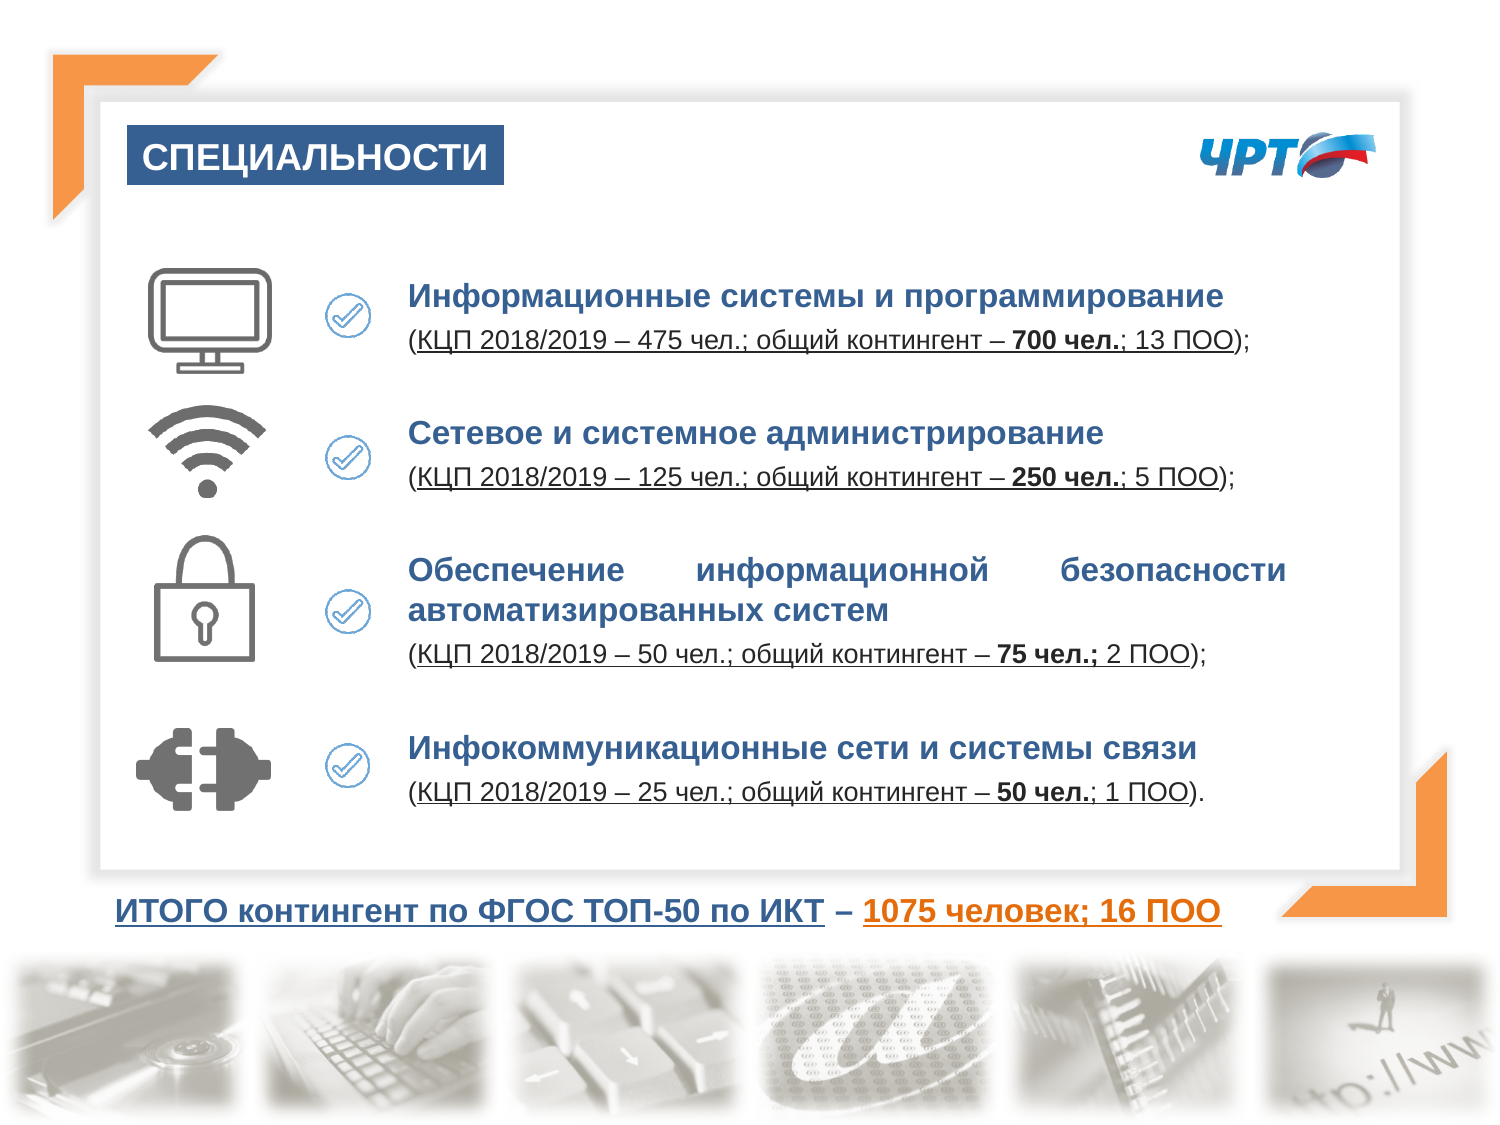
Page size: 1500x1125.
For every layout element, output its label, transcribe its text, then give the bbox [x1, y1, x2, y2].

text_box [0, 947, 1500, 1125]
picture [325, 293, 371, 339]
picture [153, 535, 255, 662]
picture [325, 435, 371, 481]
text_box [1354, 749, 1450, 919]
text_box Информационные системы и программирование (КЦП 2018/2019 – 475 чел.; общий контингент – 700 чел.; 13 ПОО); Сетевое и системное администрирование (КЦП 2018/2019 – 125 чел.; общий контингент – 250 чел.; 5 ПОО); Обеспечение информационной безопасности автоматизированных систем (КЦП 2018/2019 – 50 чел.; общий контингент – 75 чел.; 2 ПОО); Инфокоммуникационные сети и системы связи (КЦП 2018/2019 – 25 чел.; общий контингент – 50 чел.; 1 ПОО). [393, 266, 1303, 814]
picture [136, 727, 272, 811]
text_box СПЕЦИАЛЬНОСТИ [127, 125, 504, 185]
picture [148, 405, 266, 498]
text_box [50, 52, 221, 222]
picture [148, 268, 272, 374]
text_box ИТОГО контингент по ФГОС ТОП-50 по ИКТ – 1075 человек; 16 ПОО [100, 882, 1354, 937]
picture [325, 743, 371, 789]
picture [325, 588, 371, 634]
text_box [98, 100, 1402, 872]
picture [1200, 132, 1377, 178]
